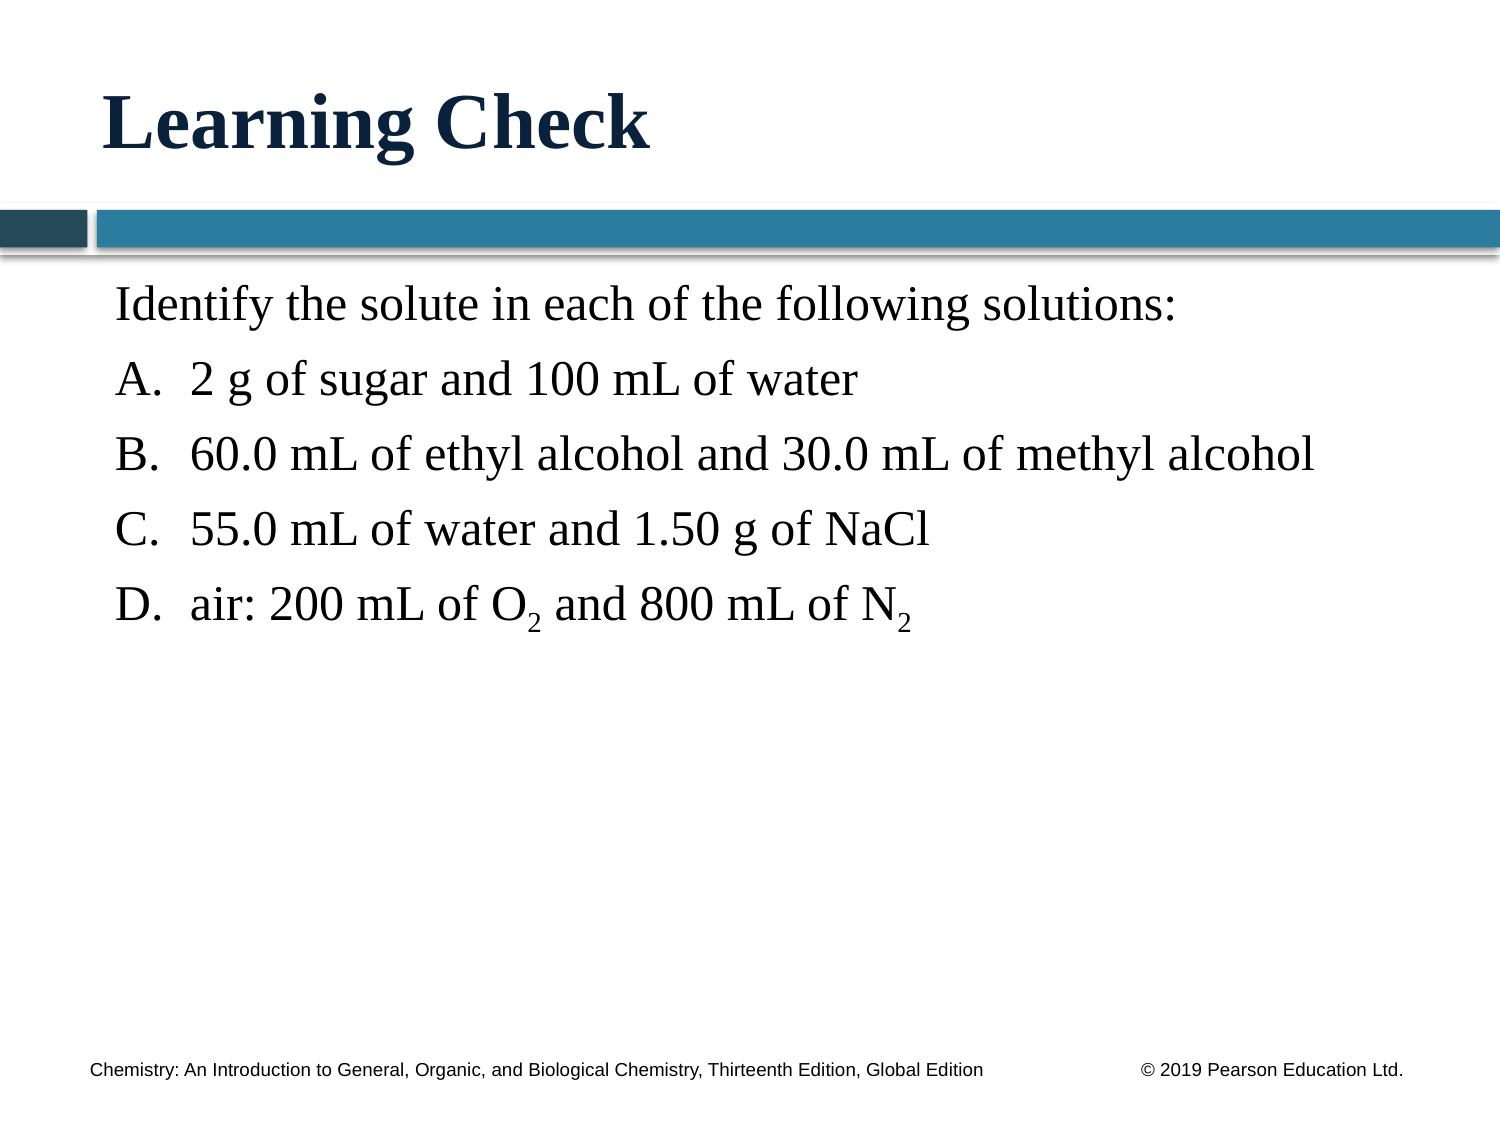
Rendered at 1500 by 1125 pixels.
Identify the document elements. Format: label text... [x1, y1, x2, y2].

list Identify the solute in each of the following solutions: A. 2 g of sugar and 100 mL of water B. 60.0 mL of ethyl alcohol and 30.0 mL of methyl alcohol C. 55.0 mL of water and 1.50 g of NaCl D. air: 200 mL of O2 and 800 mL of N2 [99, 262, 1400, 963]
title Learning Check [87, 42, 1335, 193]
